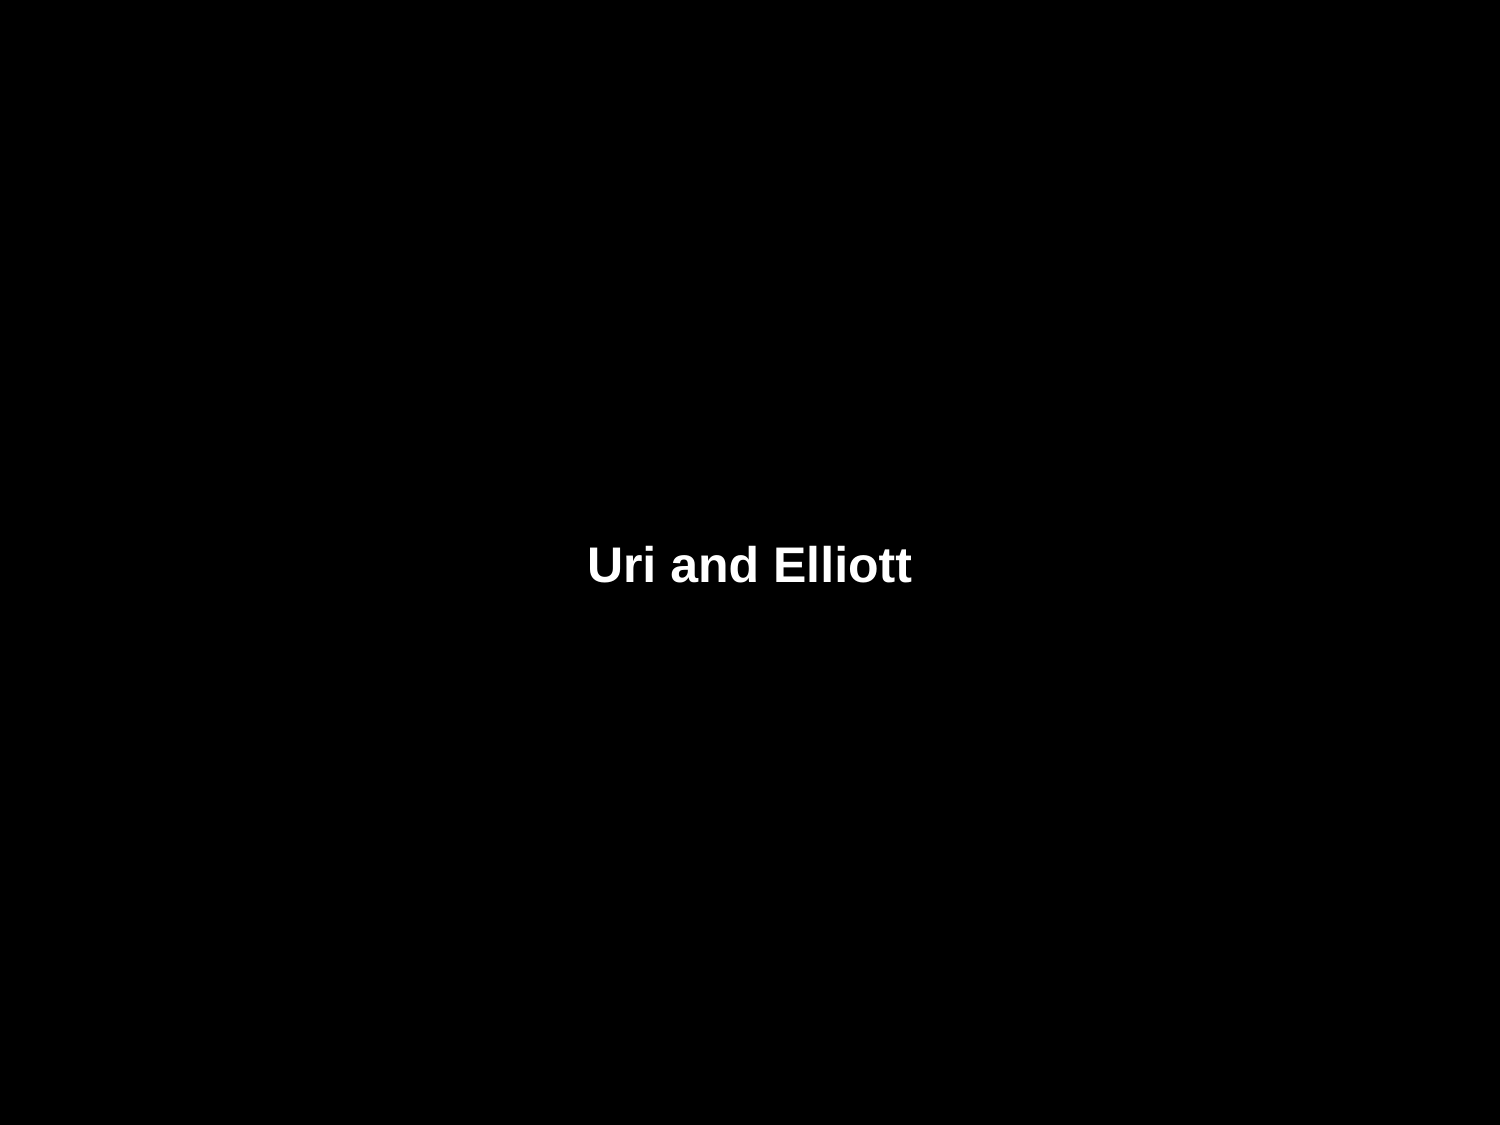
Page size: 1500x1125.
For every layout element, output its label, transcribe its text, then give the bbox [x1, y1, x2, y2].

text_box Uri and Elliott [0, 524, 1500, 600]
